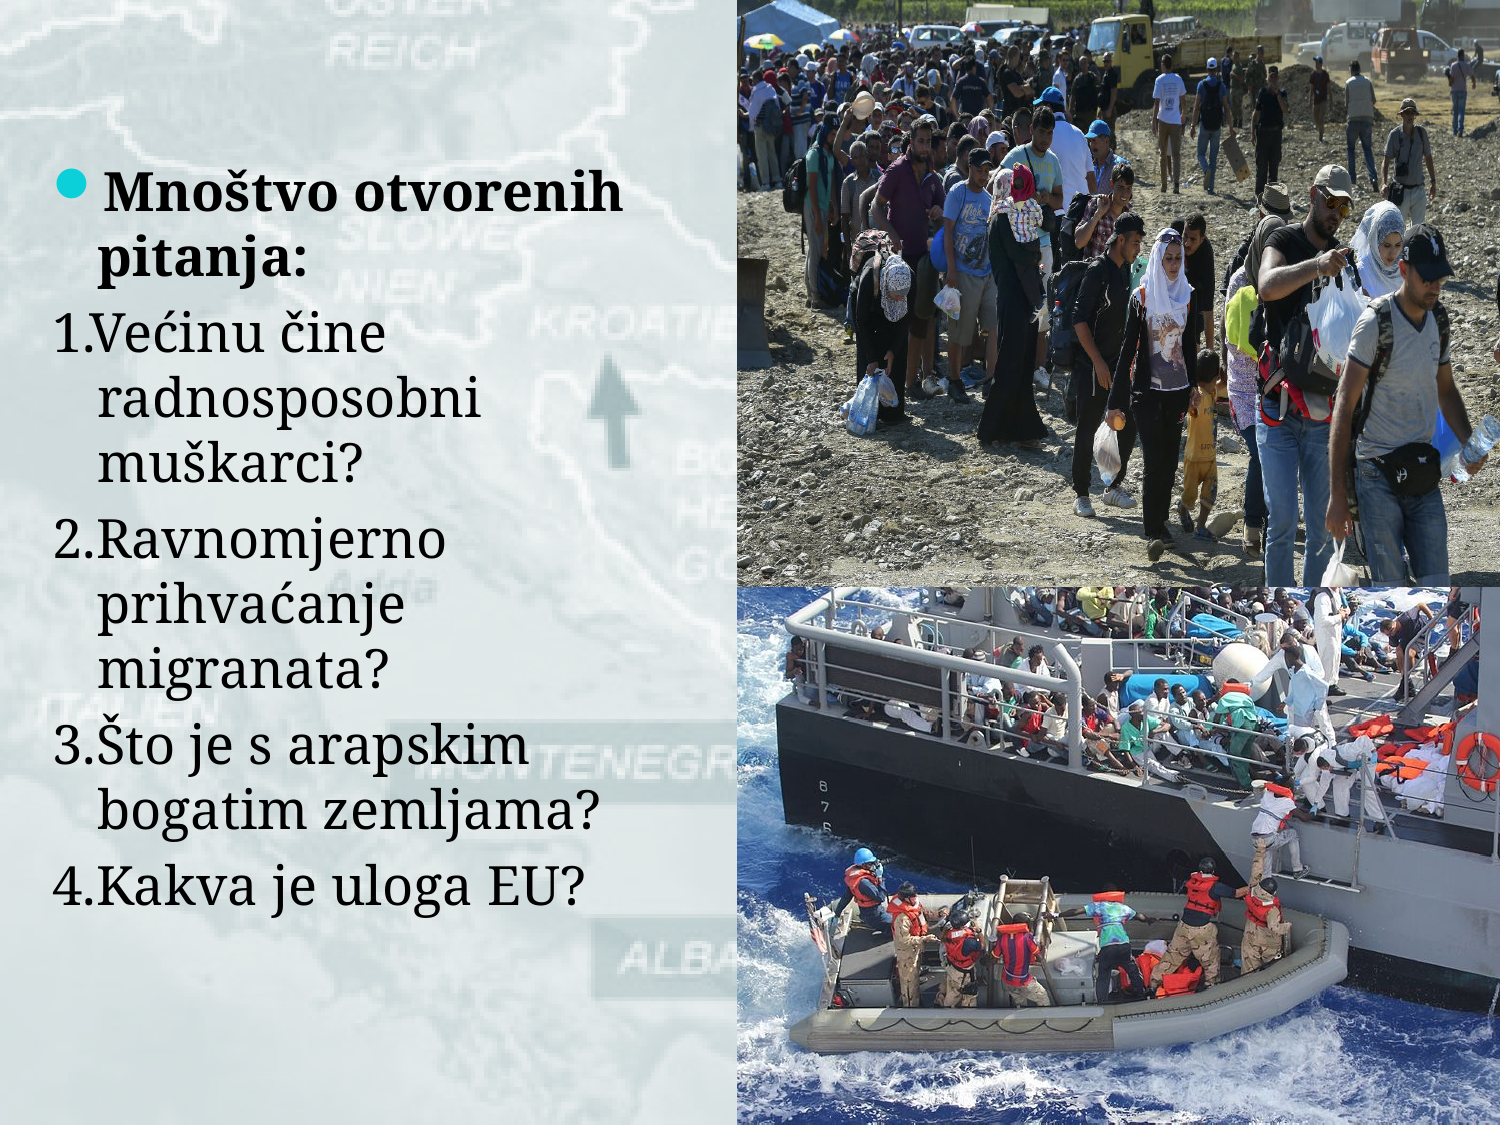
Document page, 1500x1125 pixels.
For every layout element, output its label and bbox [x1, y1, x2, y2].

picture [737, 587, 1500, 1125]
picture [0, 0, 737, 1125]
list [737, 0, 1500, 587]
